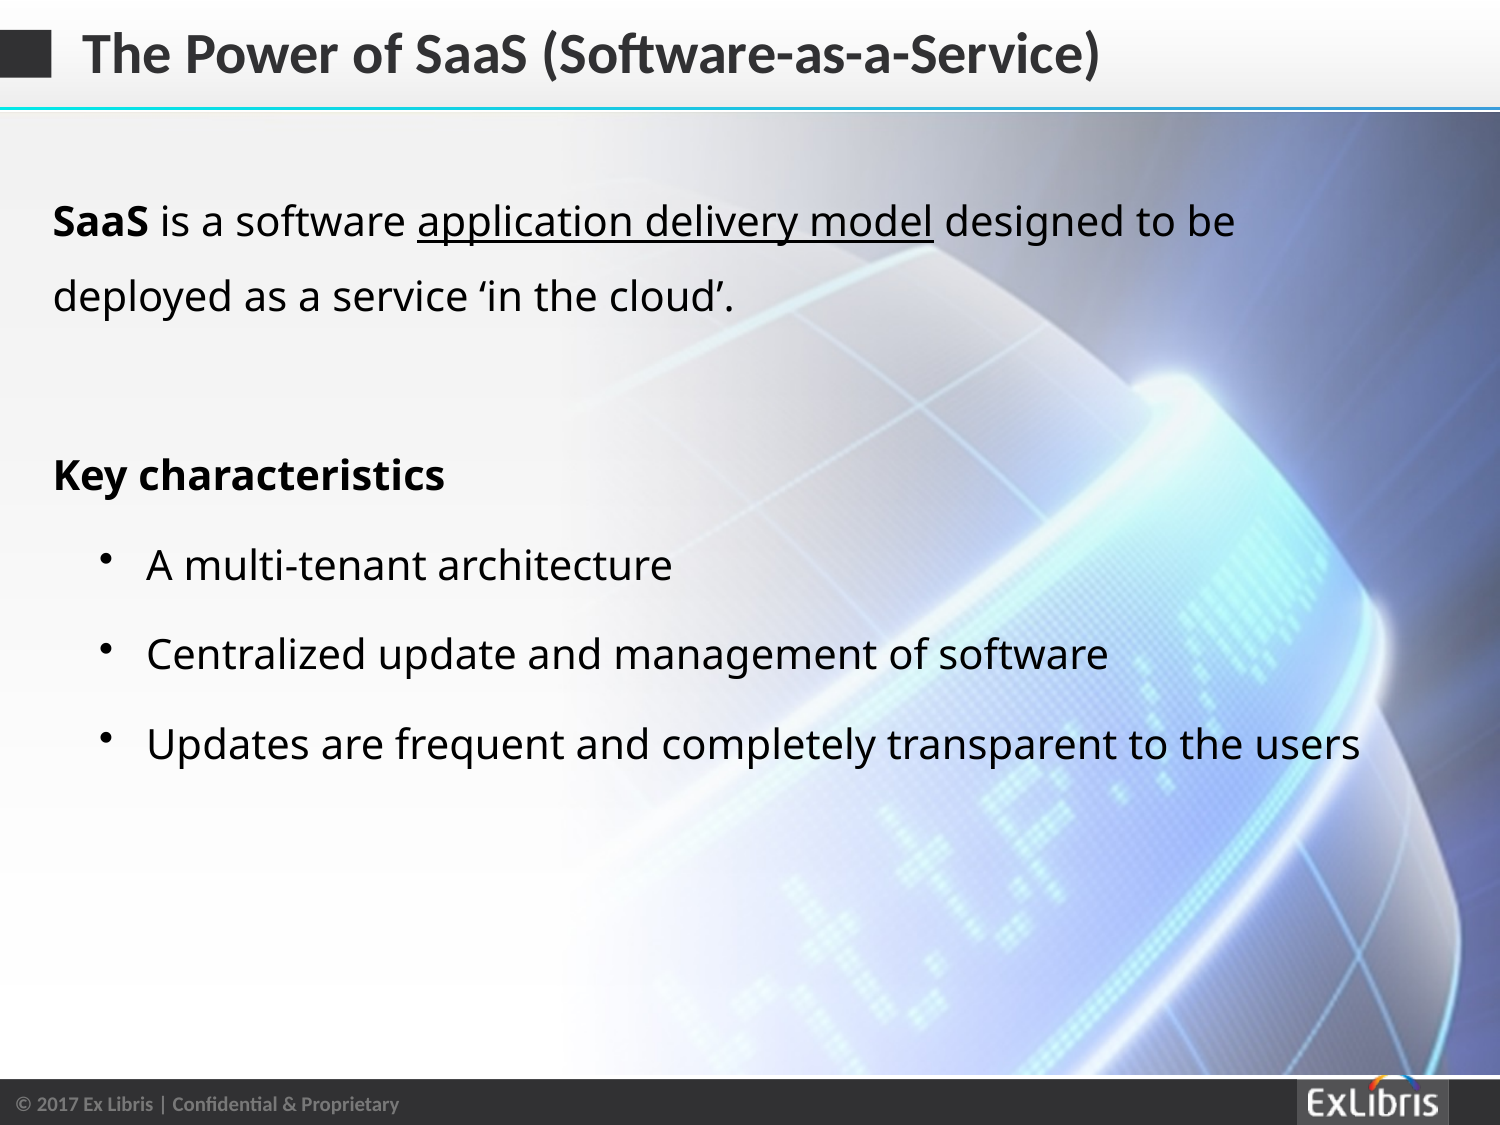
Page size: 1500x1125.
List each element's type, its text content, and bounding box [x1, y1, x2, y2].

picture [0, 112, 1500, 1122]
title The Power of SaaS (Software-as-a-Service) [67, 3, 1427, 107]
